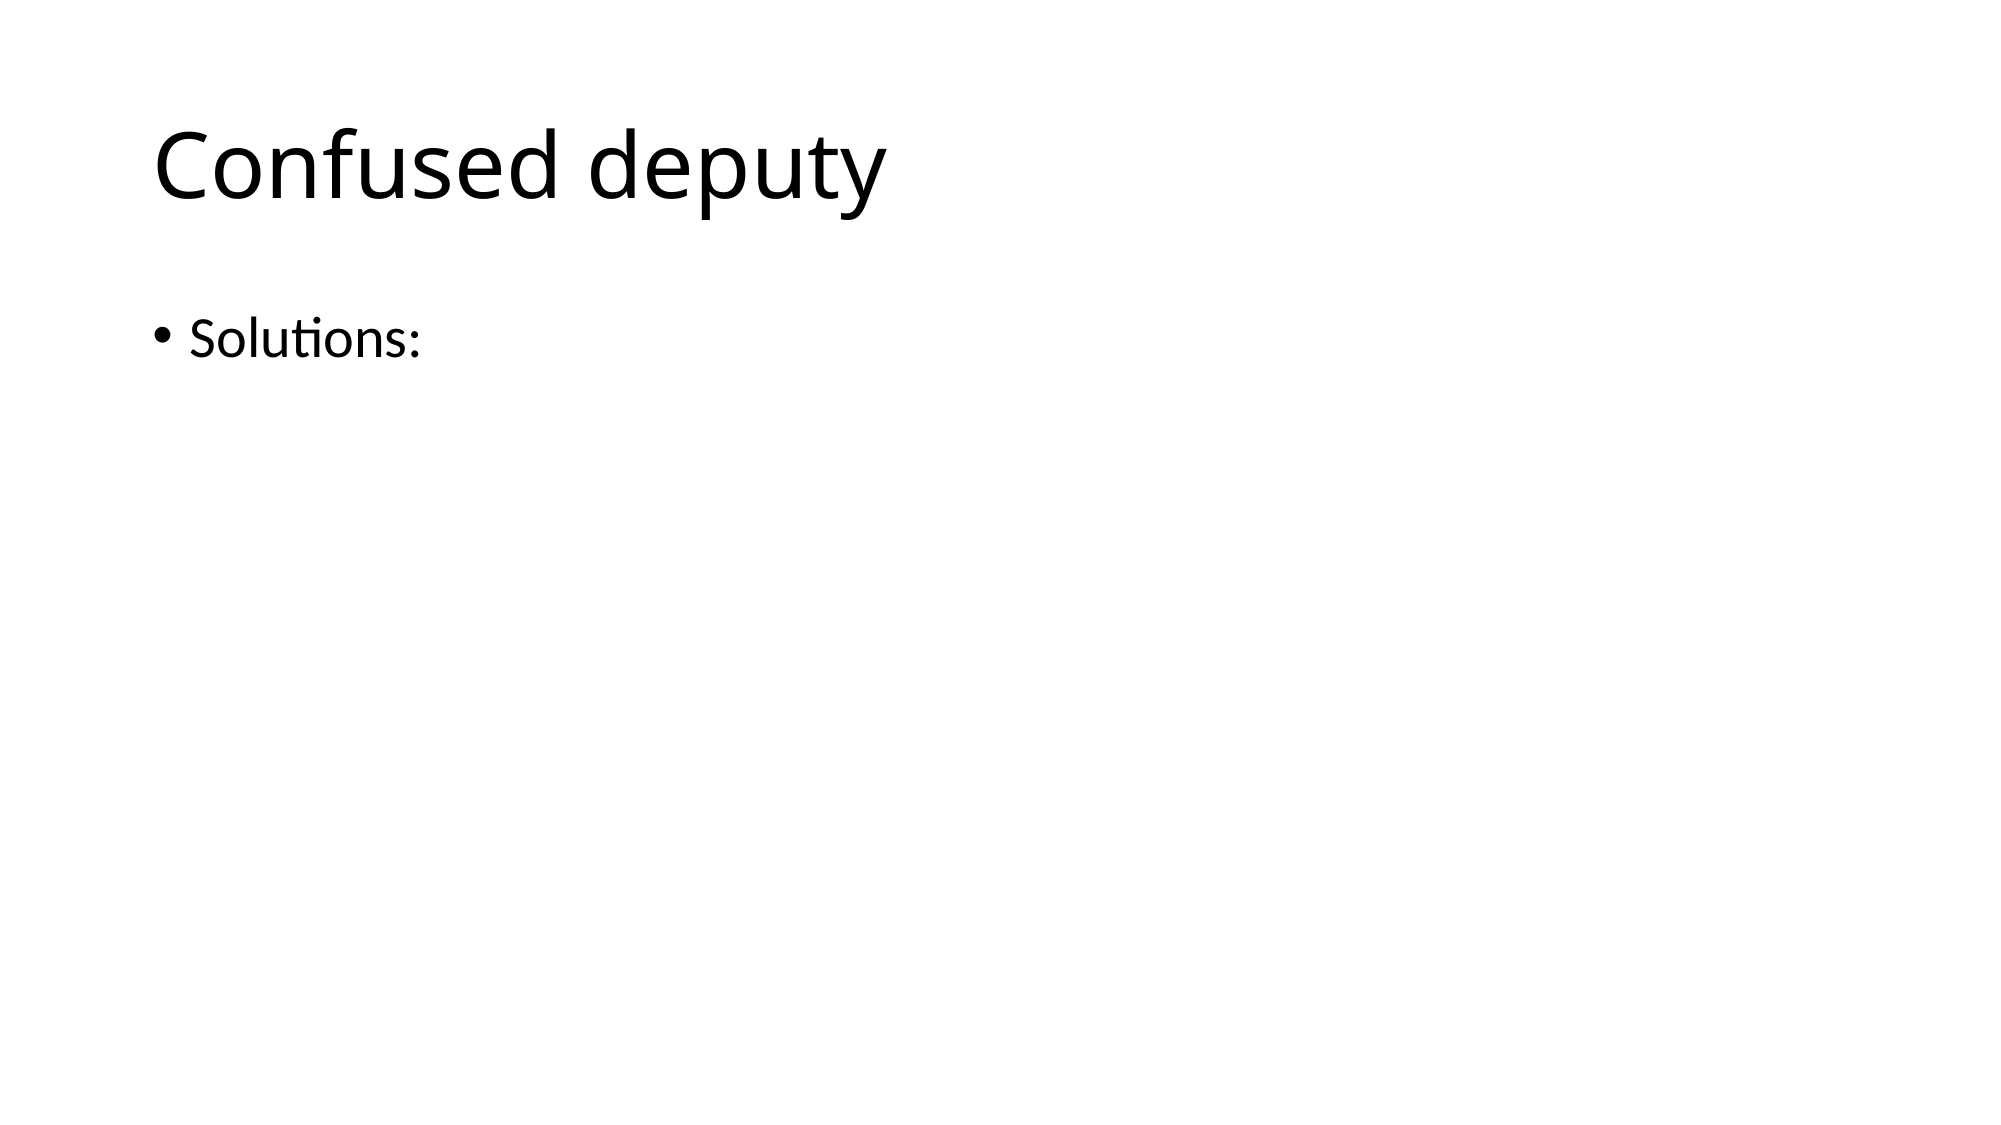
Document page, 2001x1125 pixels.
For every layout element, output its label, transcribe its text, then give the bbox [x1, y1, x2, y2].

title Confused deputy [137, 59, 1863, 278]
list Solutions: [137, 299, 1863, 1014]
